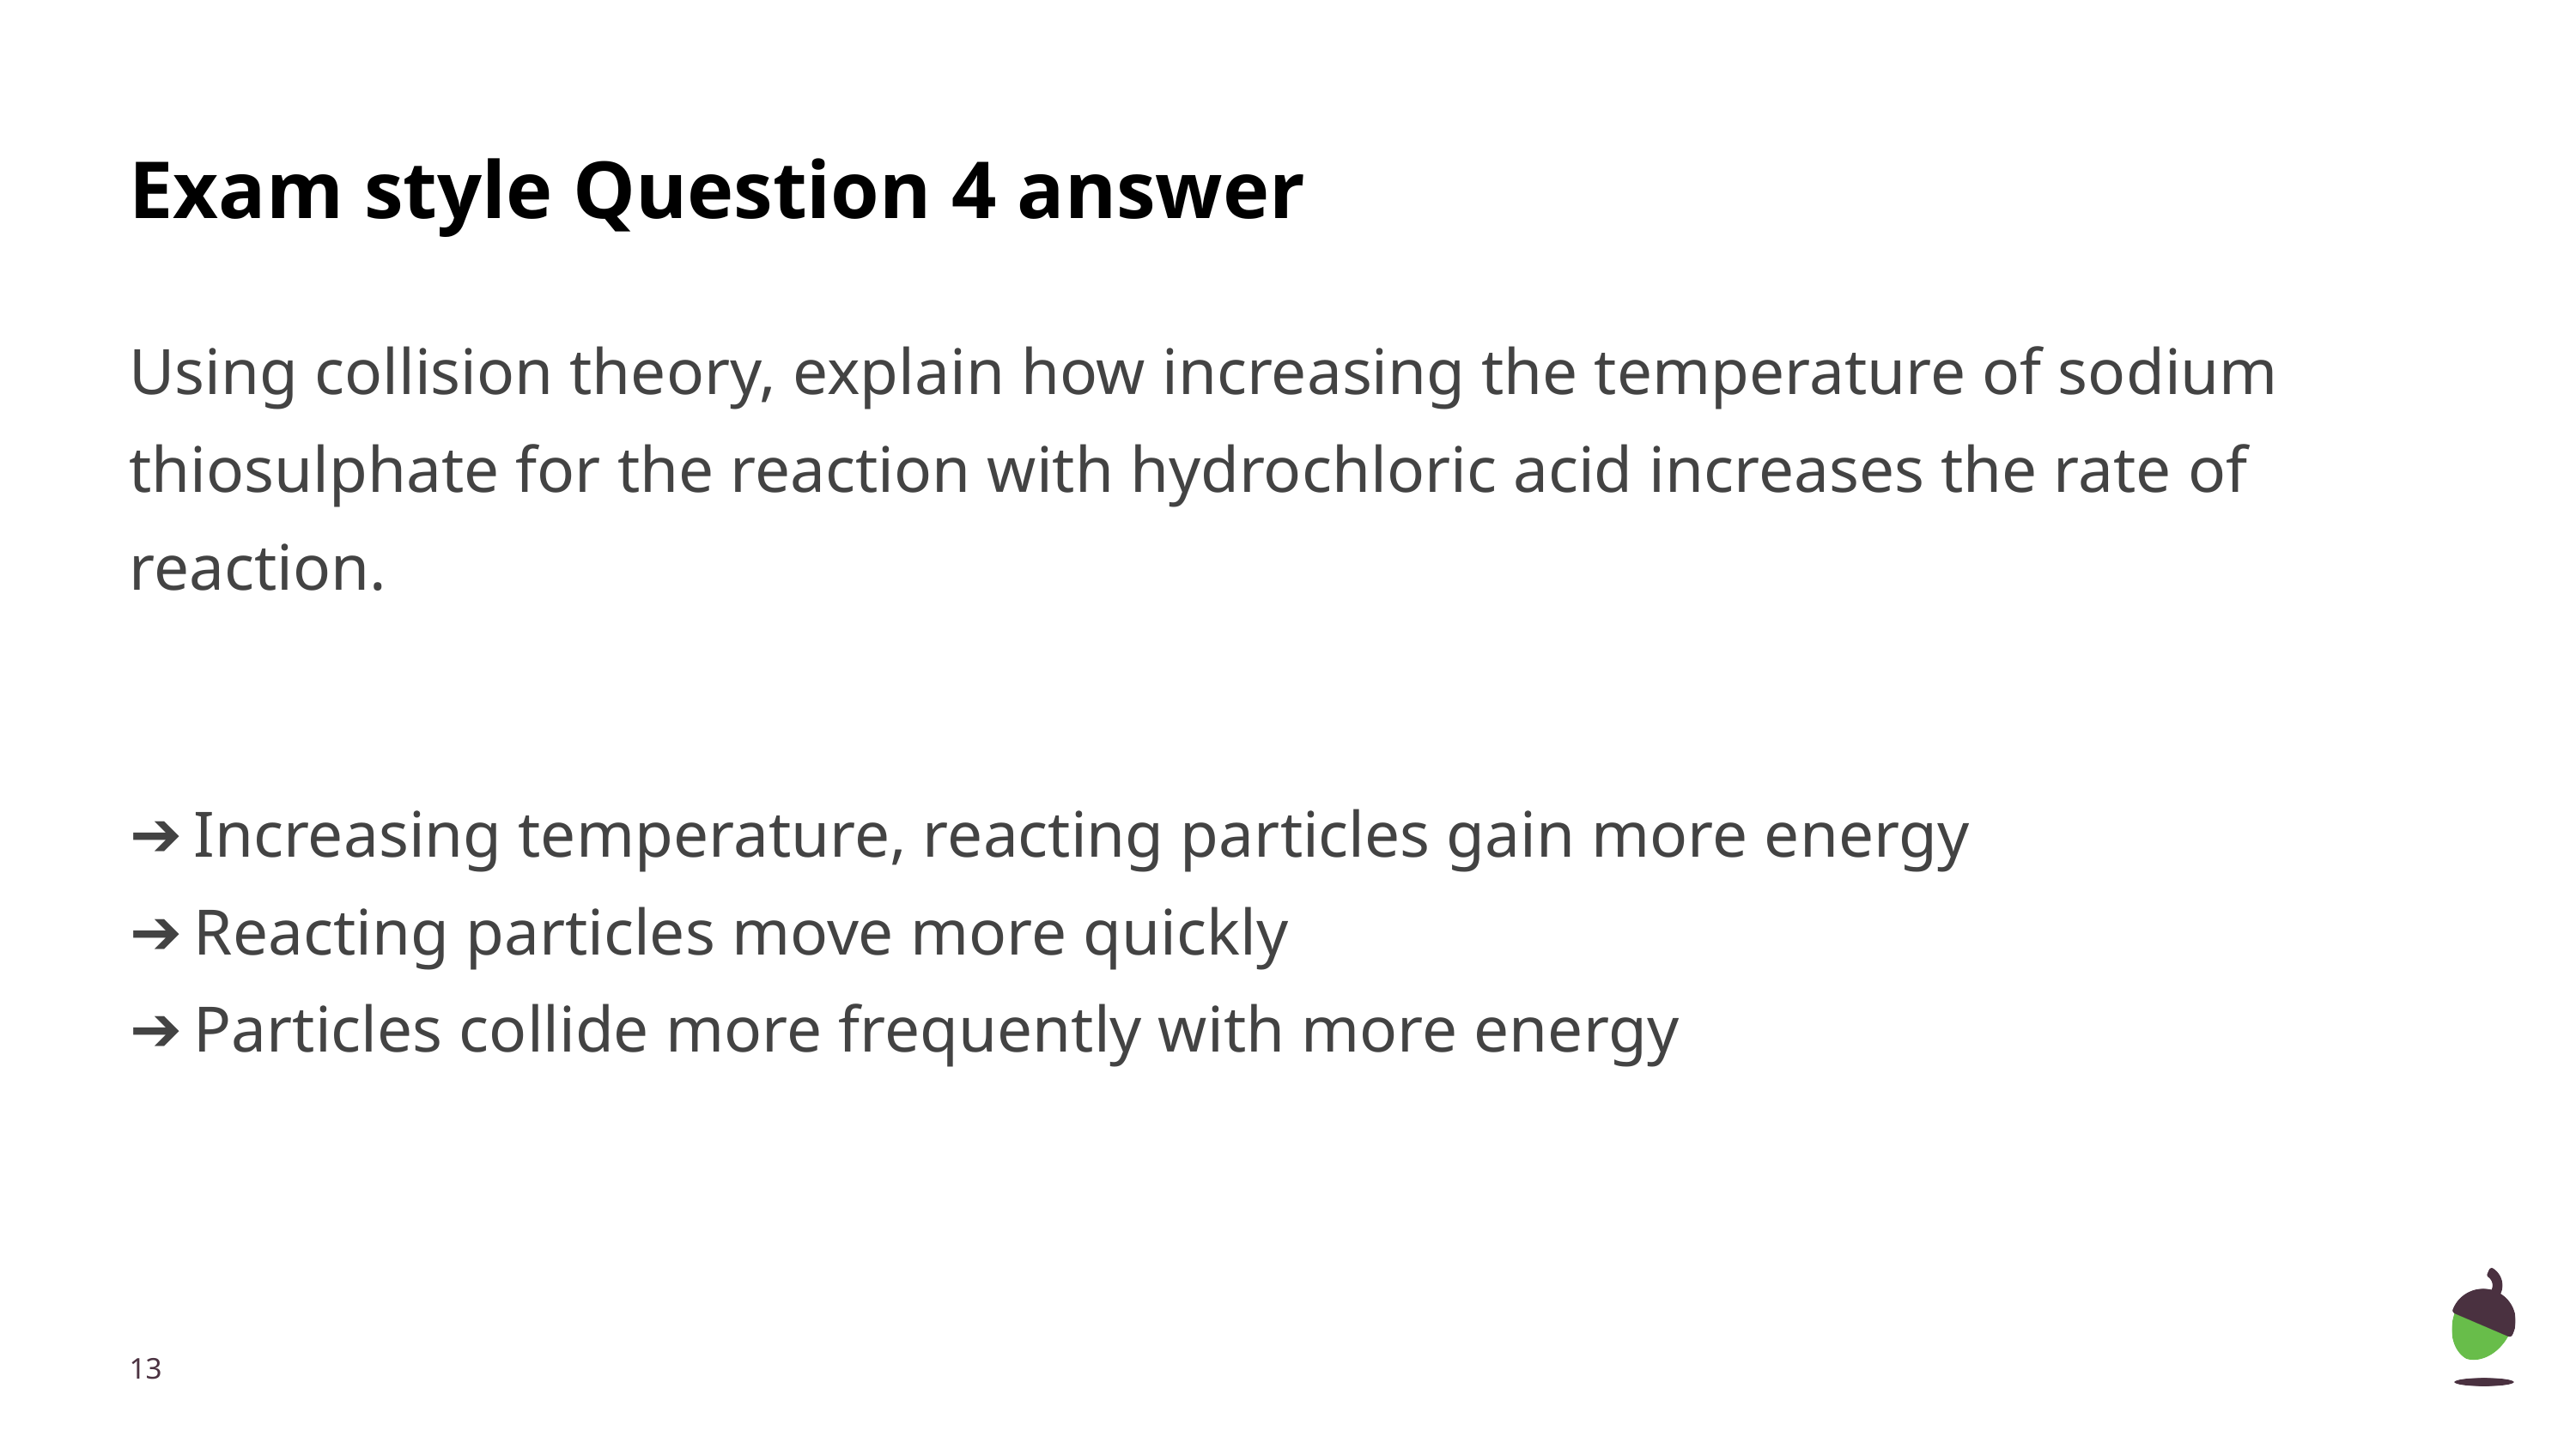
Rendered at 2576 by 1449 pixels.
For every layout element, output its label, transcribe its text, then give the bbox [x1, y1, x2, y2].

picture [2451, 1268, 2516, 1386]
slide_number ‹#› [129, 1349, 332, 1401]
list Using collision theory, explain how increasing the temperature of sodium thiosulphate for the reaction with hydrochloric acid increases the rate of reaction. Increasing temperature, reacting particles gain more energy Reacting particles move more quickly Particles collide more frequently with more energy [129, 309, 2447, 1200]
title Exam style Question 4 answer [129, 124, 1990, 250]
